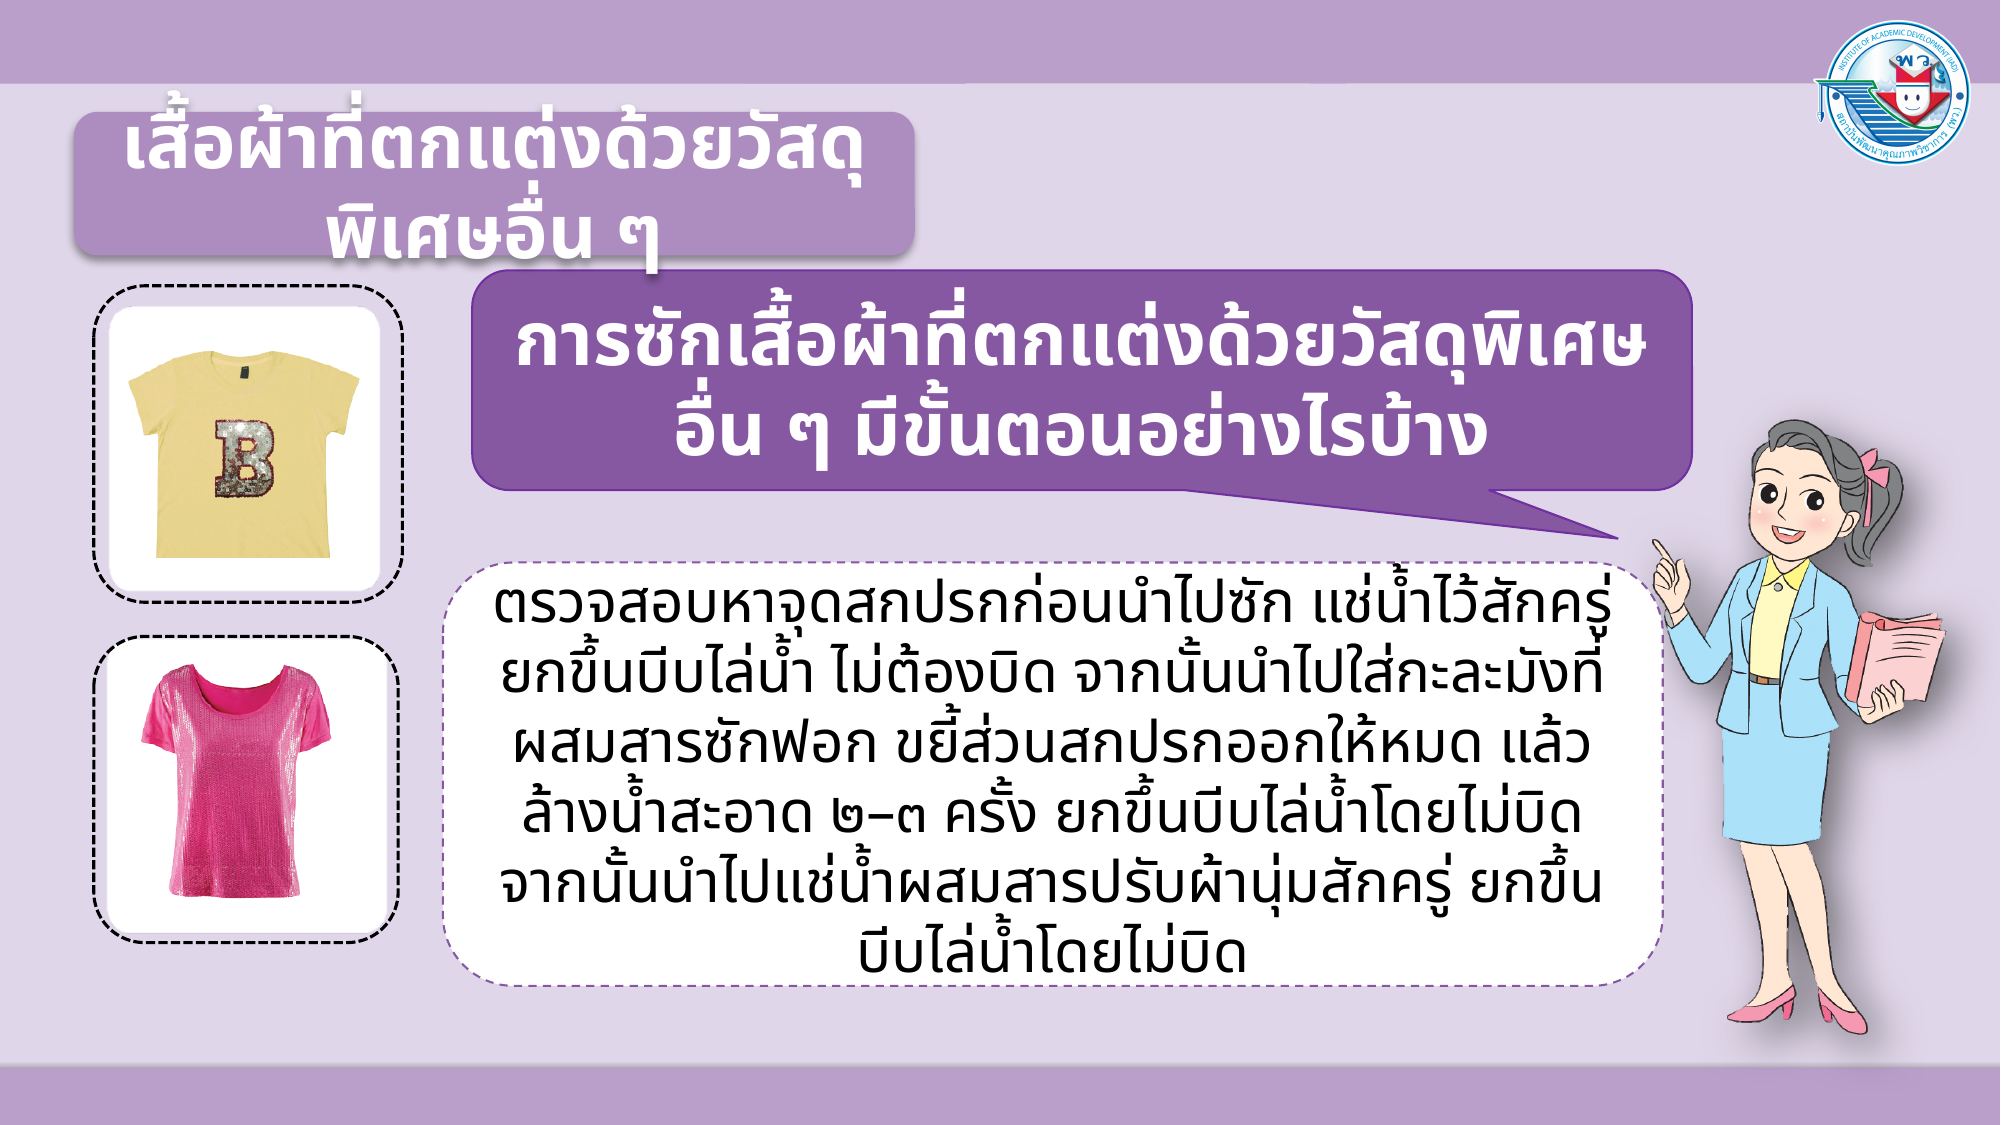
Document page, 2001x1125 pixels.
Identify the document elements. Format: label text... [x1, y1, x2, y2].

picture [93, 636, 399, 943]
text_box [0, 1068, 2000, 1125]
text_box การซักเสื้อผ้าที่ตกแต่งด้วยวัสดุพิเศษอื่น ๆ มีขั้นตอนอย่างไรบ้าง [471, 269, 1694, 540]
picture [1813, 20, 1971, 166]
picture [1651, 418, 1947, 1035]
picture [93, 285, 403, 603]
text_box เสื้อผ้าที่ตกแต่งด้วยวัสดุพิเศษอื่น ๆ [72, 110, 916, 257]
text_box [0, 0, 2000, 84]
text_box ตรวจสอบหาจุดสกปรกก่อนนำไปซัก แช่น้ำไว้สักครู่ยกขึ้นบีบไล่น้ำ ไม่ต้องบิด จากนั้นนำไปใส่กะละมังที่ผสมสารซักฟอก ขยี้ส่วนสกปรกออกให้หมด แล้วล้างน้ำสะอาด ๒–๓ ครั้ง ยกขึ้นบีบไล่น้ำโดยไม่บิด จากนั้นนำไปแช่น้ำผสมสารปรับผ้านุ่มสักครู่ ยกขึ้นบีบไล่น้ำโดยไม่บิด [441, 561, 1651, 987]
